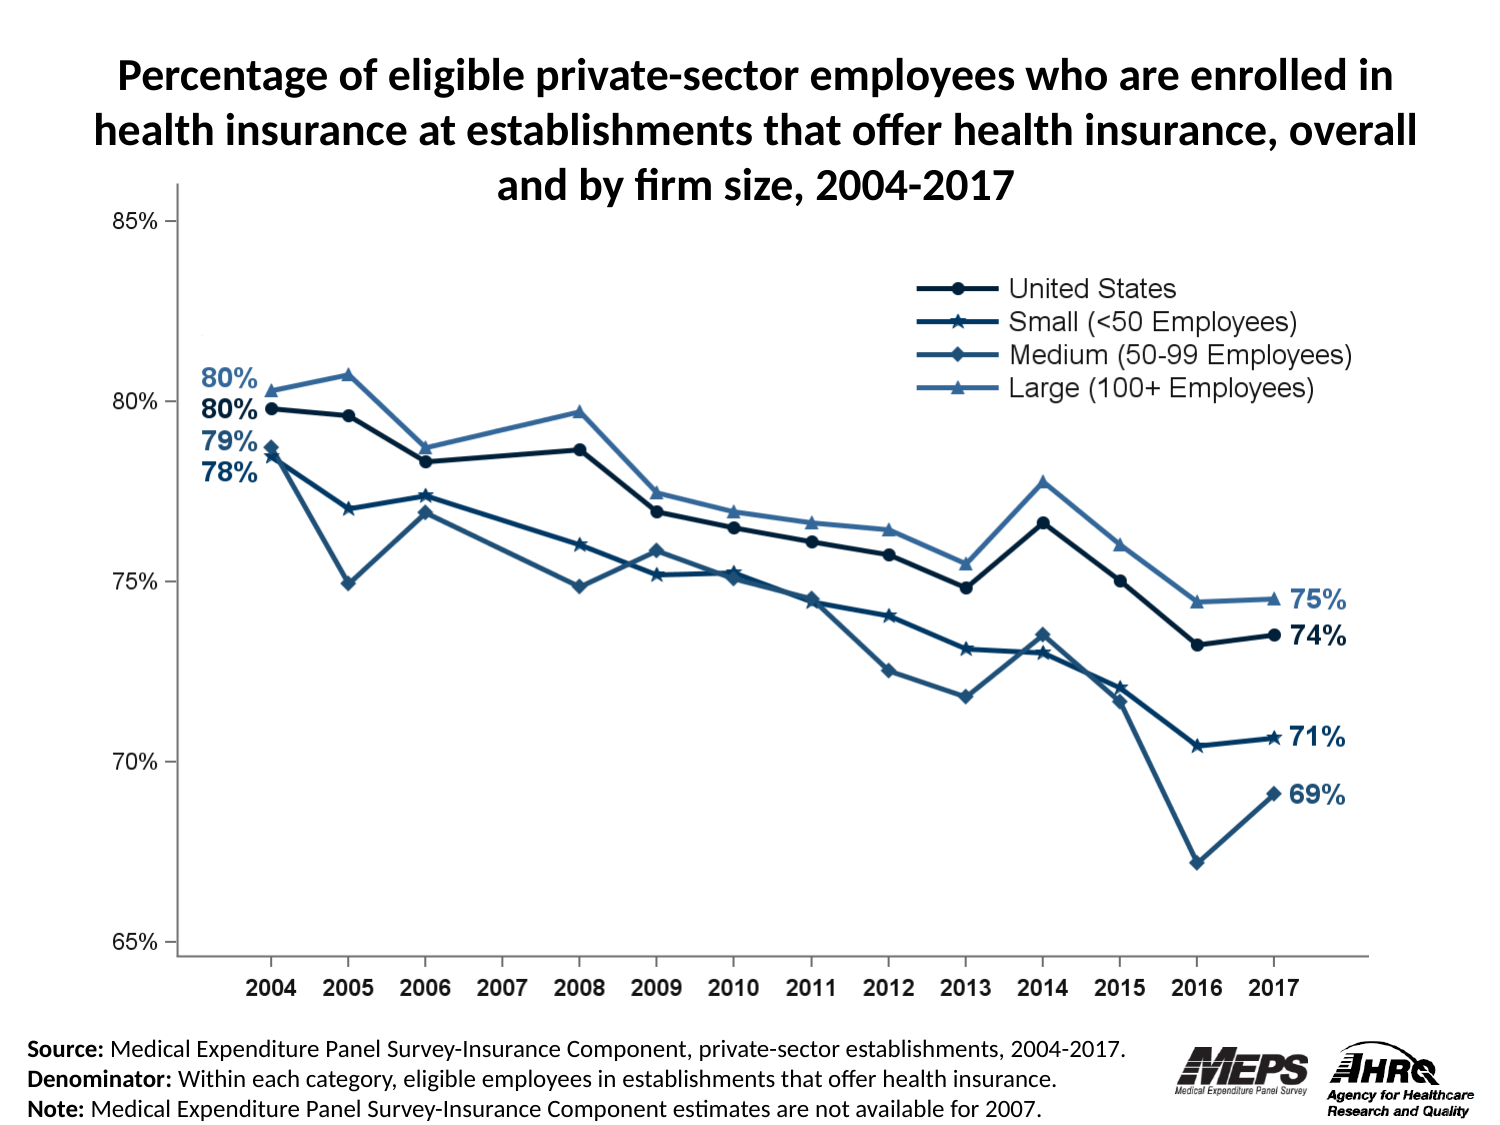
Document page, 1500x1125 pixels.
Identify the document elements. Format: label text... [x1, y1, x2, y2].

text_box Percentage of eligible private-sector employees who are enrolled in health insurance at establishments that offer health insurance, overall and by firm size, 2004-2017 [75, 37, 1437, 218]
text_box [12, 1024, 1476, 1125]
picture [37, 164, 1388, 1024]
